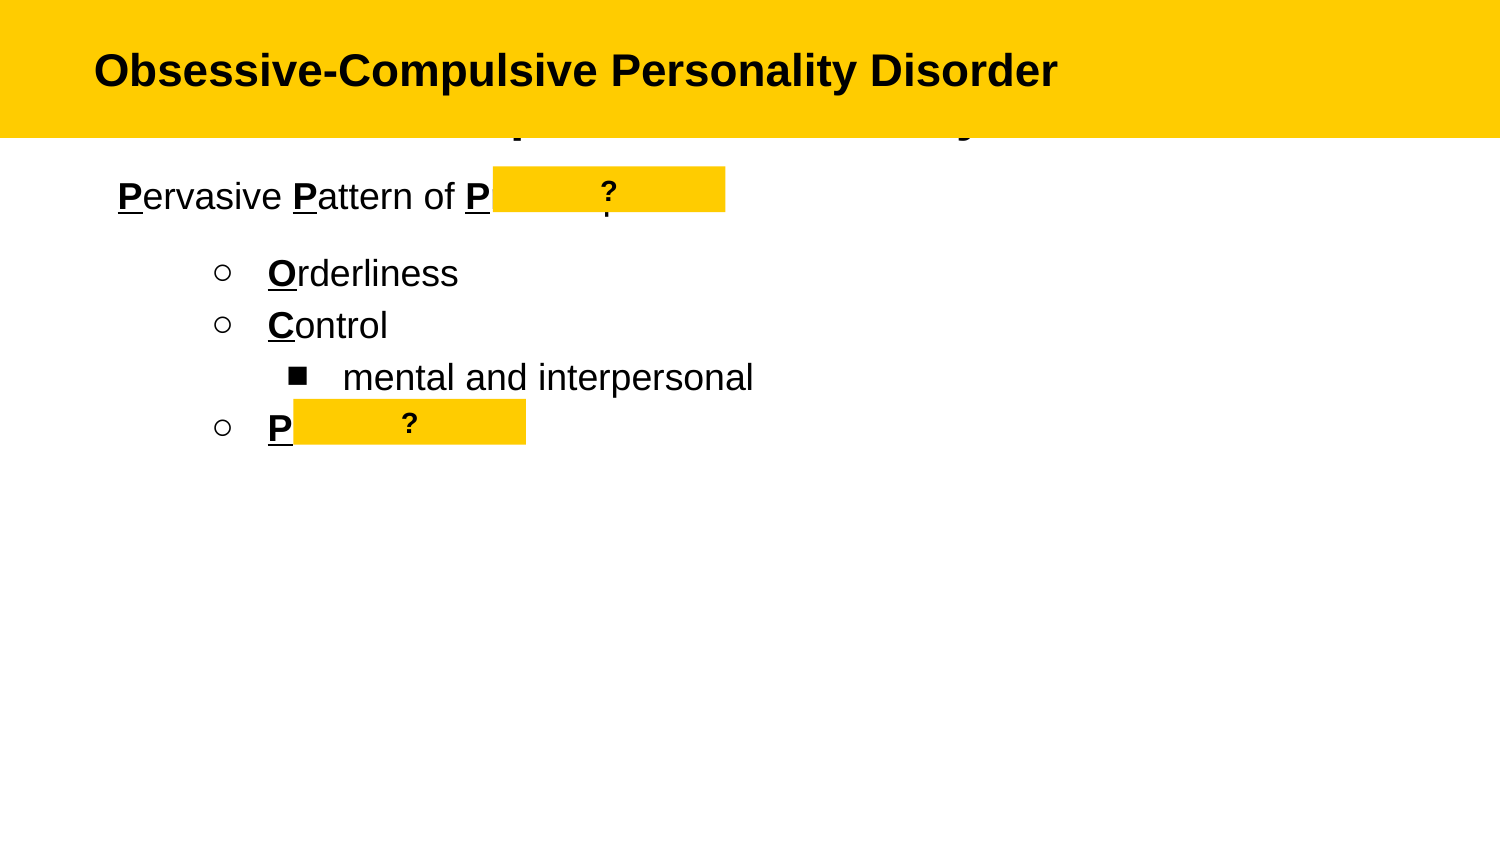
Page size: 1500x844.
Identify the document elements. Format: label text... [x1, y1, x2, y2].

text_box ? [492, 166, 726, 213]
text_box ? [293, 398, 526, 445]
text_box Obsessive-Compulsive Personality Disorder Pervasive Pattern of Preoccupation Orderliness Control mental and interpersonal Perfectionism [102, 147, 1371, 541]
picture [0, 0, 1500, 138]
